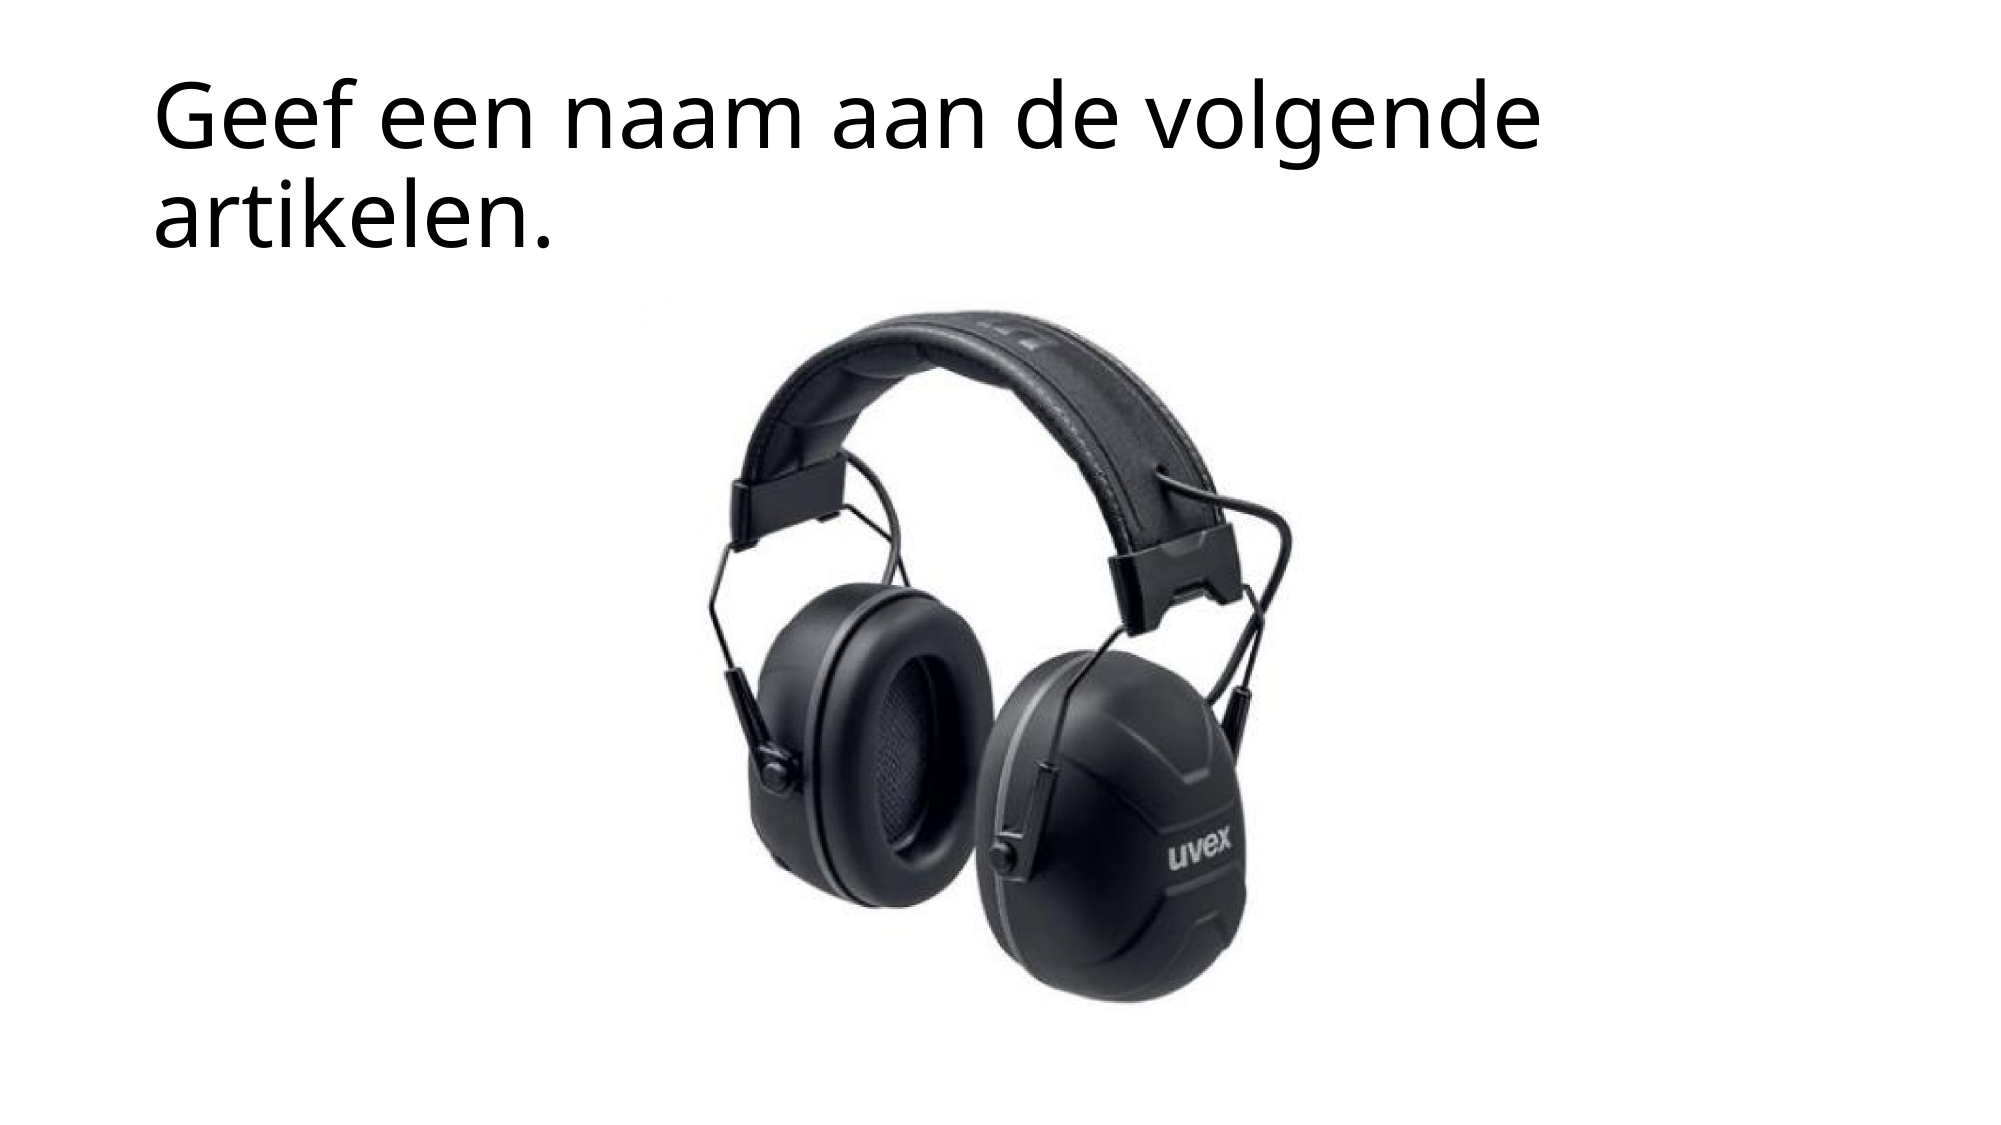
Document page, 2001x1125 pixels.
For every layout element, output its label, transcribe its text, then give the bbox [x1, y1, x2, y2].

title Geef een naam aan de volgende artikelen. [137, 59, 1863, 278]
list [643, 299, 1357, 1014]
